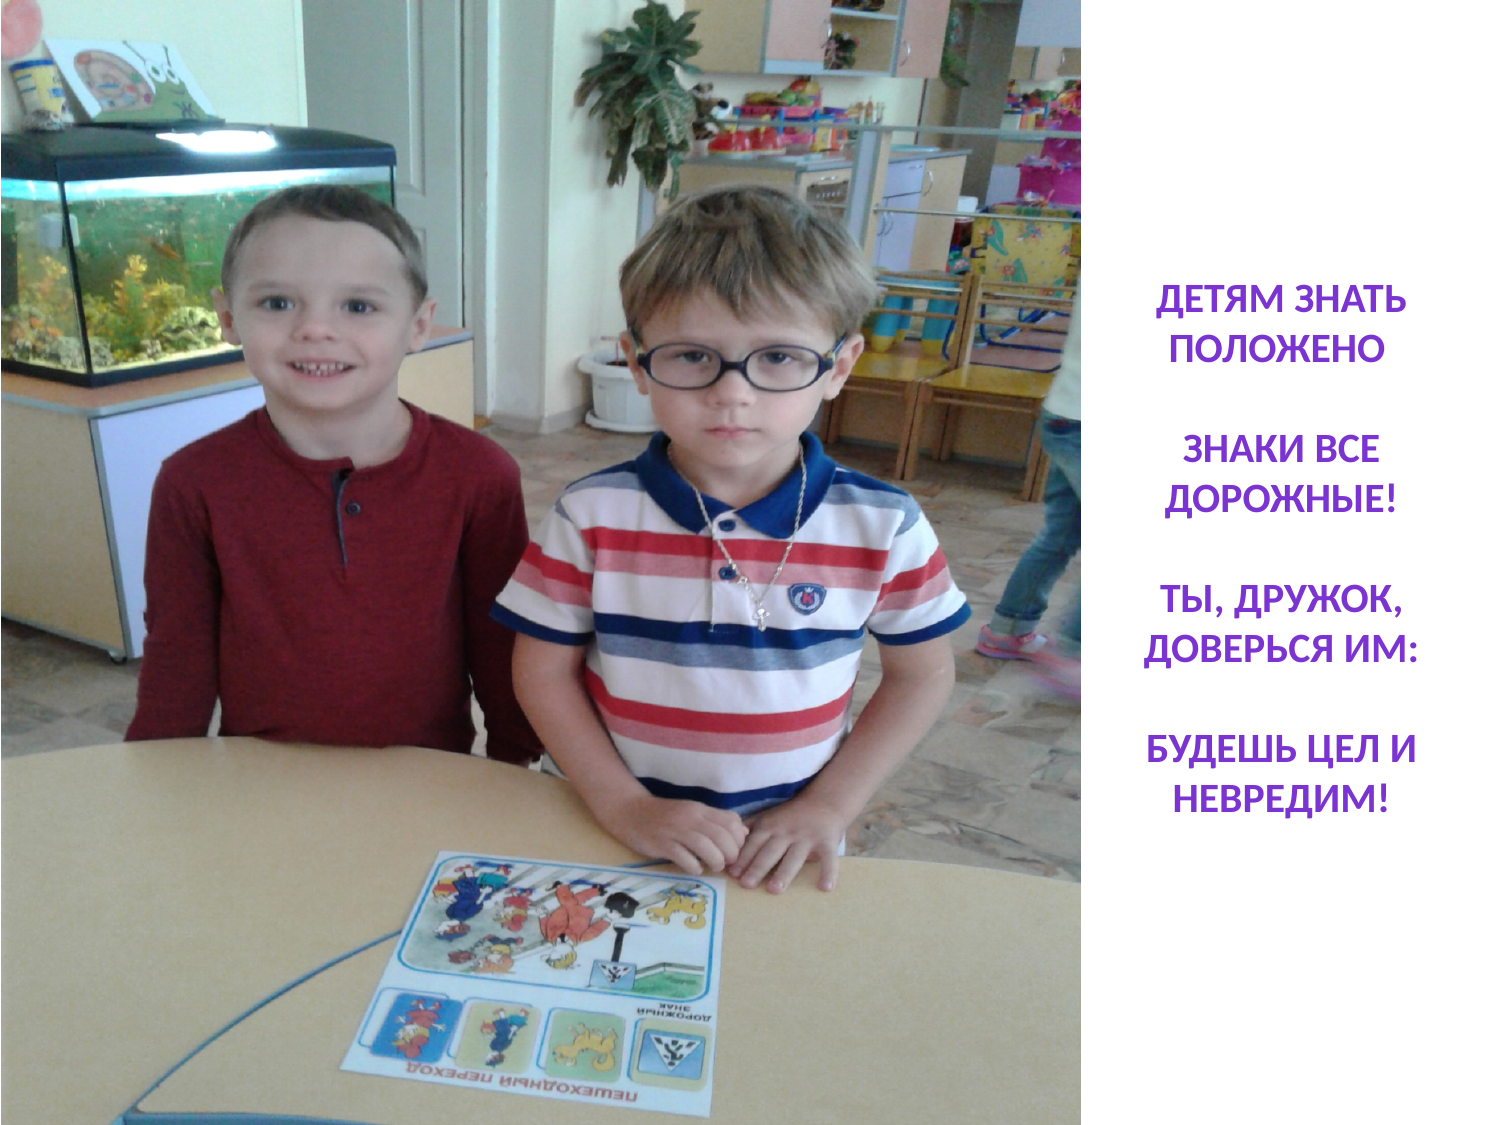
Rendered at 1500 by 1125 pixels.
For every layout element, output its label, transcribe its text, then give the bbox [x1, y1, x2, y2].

picture [0, 1, 1117, 1125]
text_box Детям знать положено Знаки все дорожные! Ты, дружок, доверься им: Будешь цел и невредим! [1122, 113, 1459, 829]
